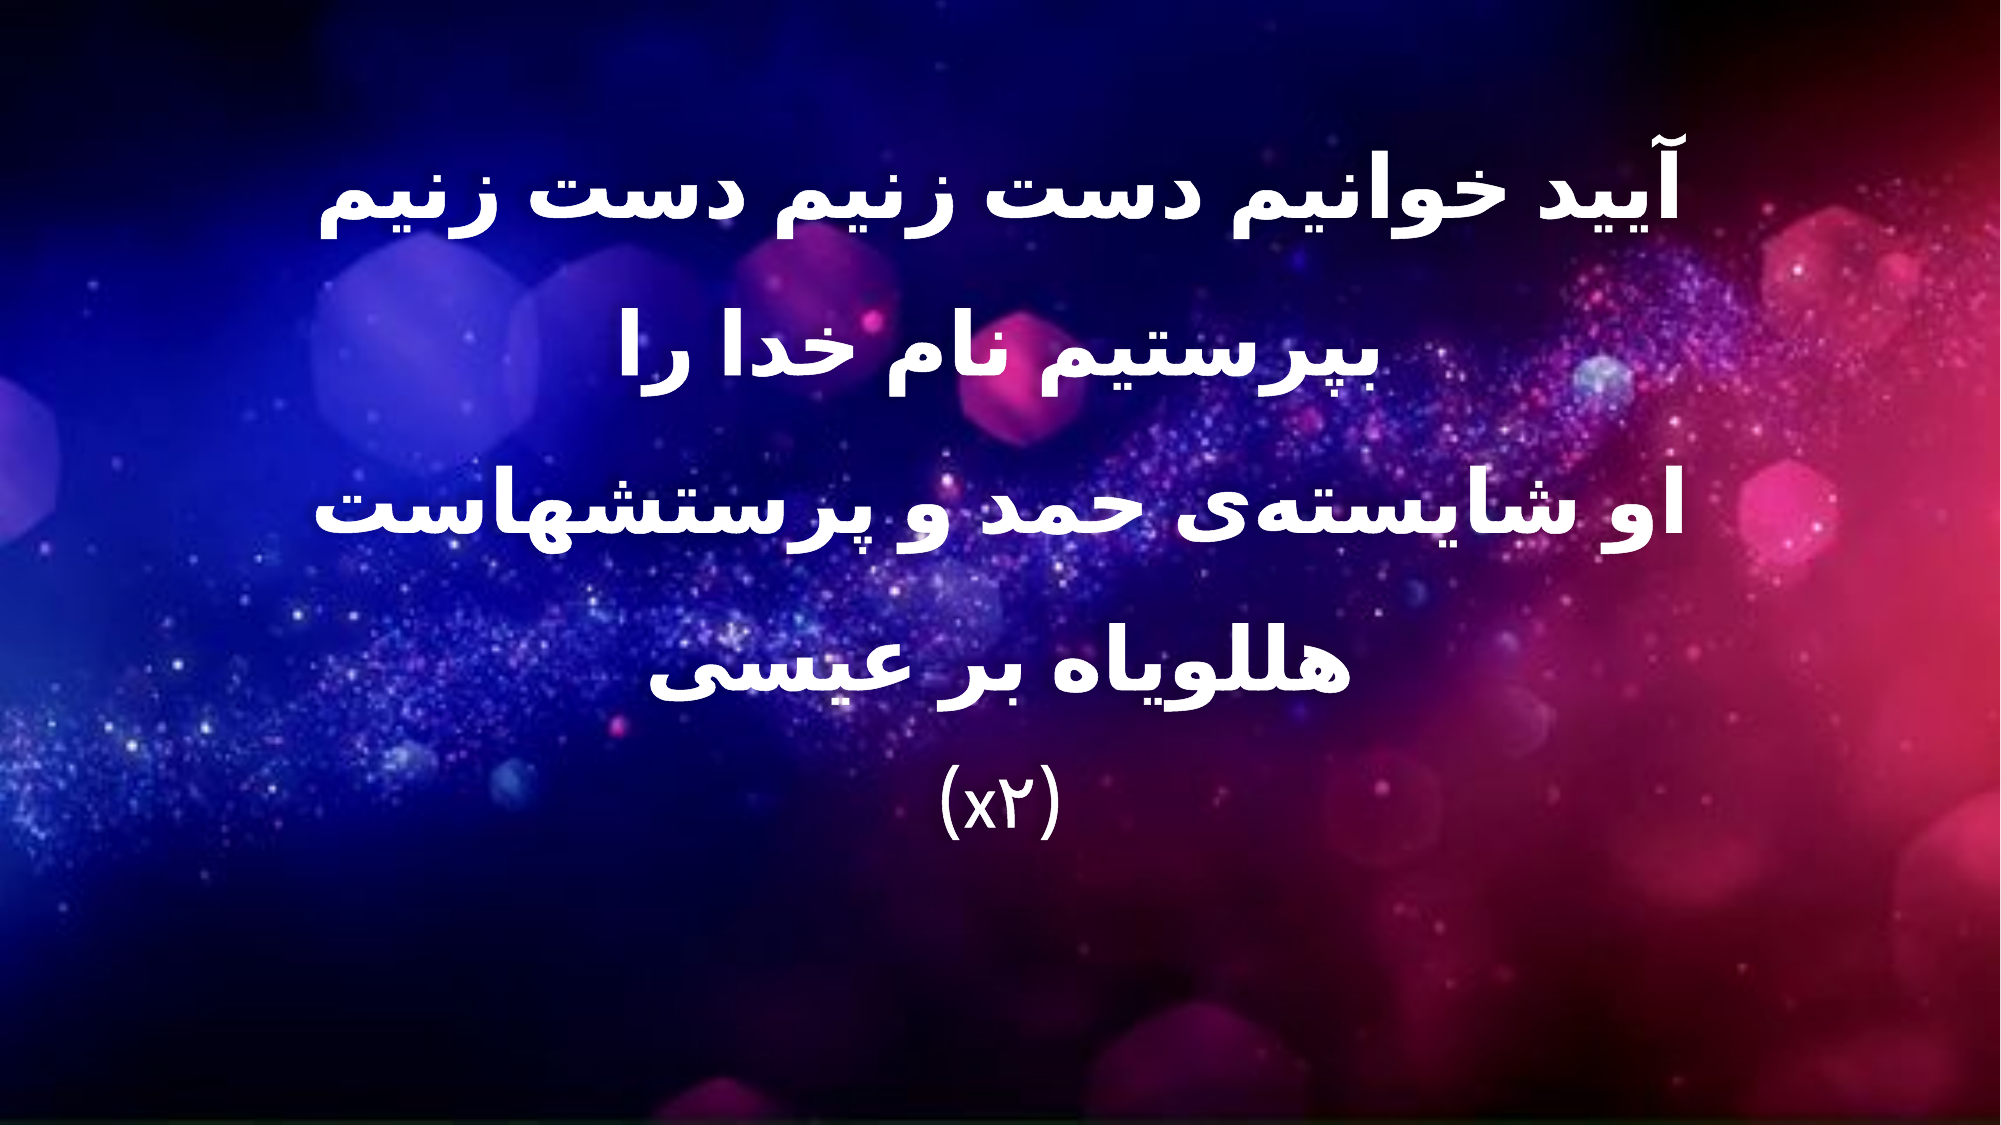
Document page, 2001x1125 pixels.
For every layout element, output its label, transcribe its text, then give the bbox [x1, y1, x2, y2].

picture [0, 0, 2001, 1125]
text_box آیید خوانیم دست زنیم دست زنیم بپرستیم نام خدا را او شایسته‌ی حمد و پرستشهاست هللویاه بر عیسی (x۲) [0, 0, 2000, 1120]
